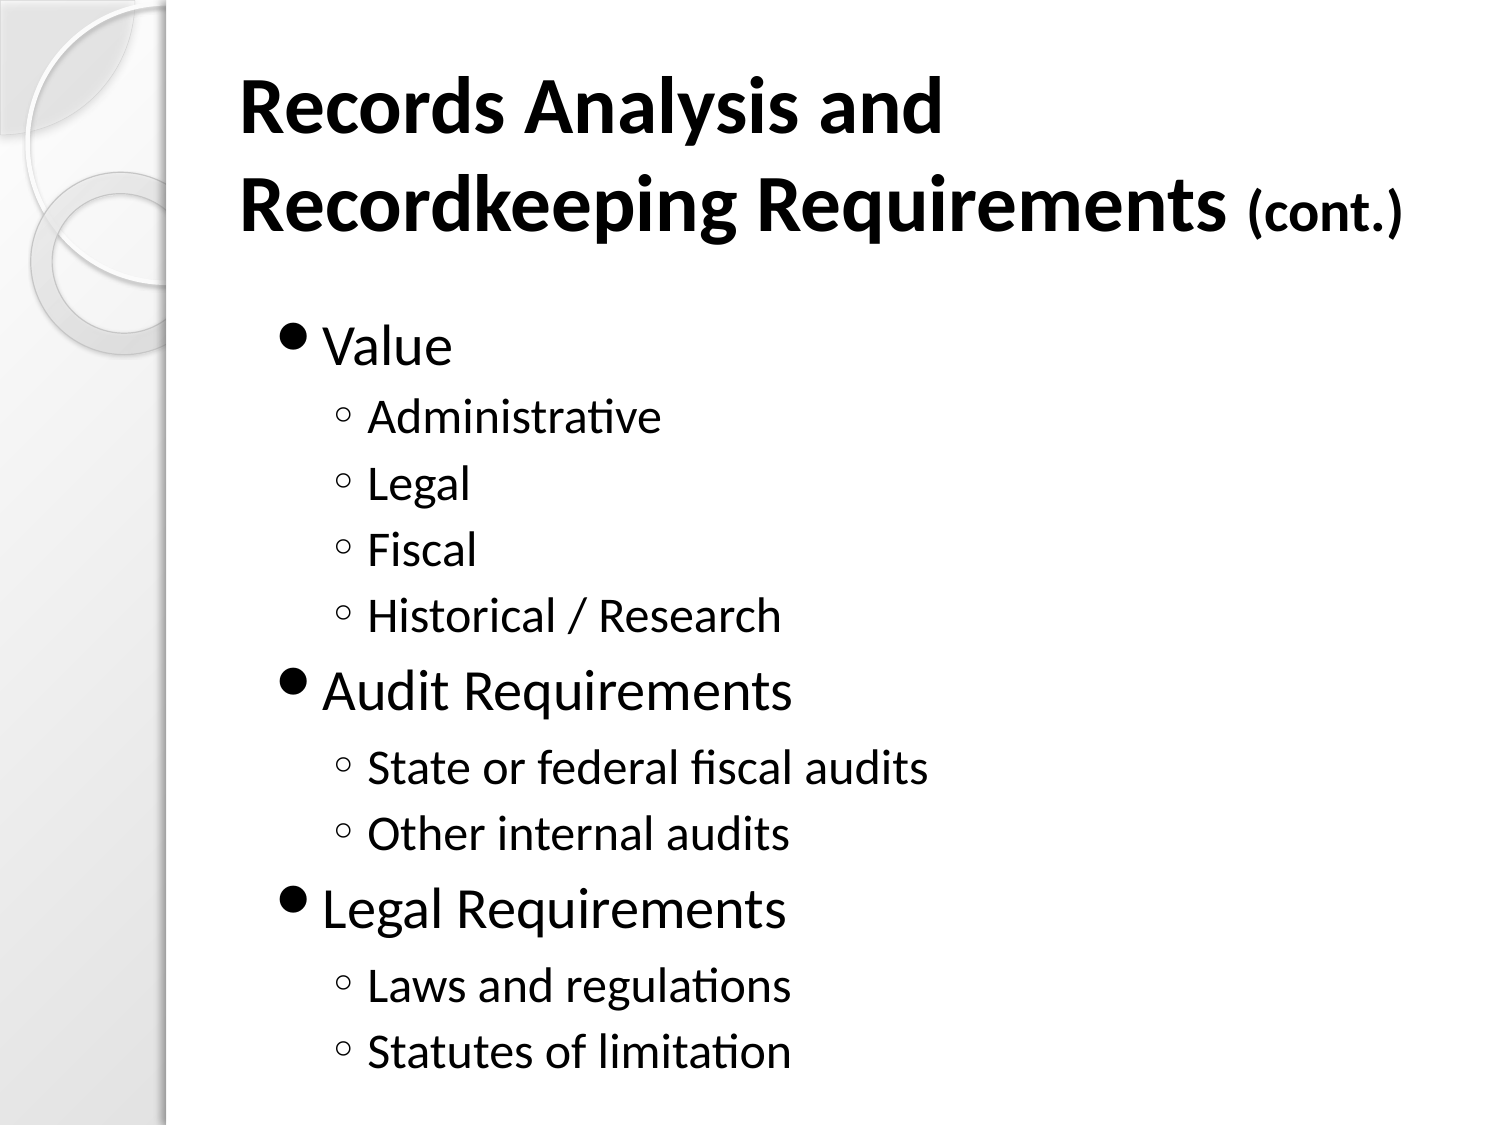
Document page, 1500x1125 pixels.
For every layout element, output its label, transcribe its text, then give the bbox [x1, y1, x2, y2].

title Records Analysis and Recordkeeping Requirements (cont.) [224, 74, 1425, 225]
list Value Administrative Legal Fiscal Historical / Research Audit Requirements State or federal fiscal audits Other internal audits Legal Requirements Laws and regulations Statutes of limitation [247, 299, 1448, 1050]
